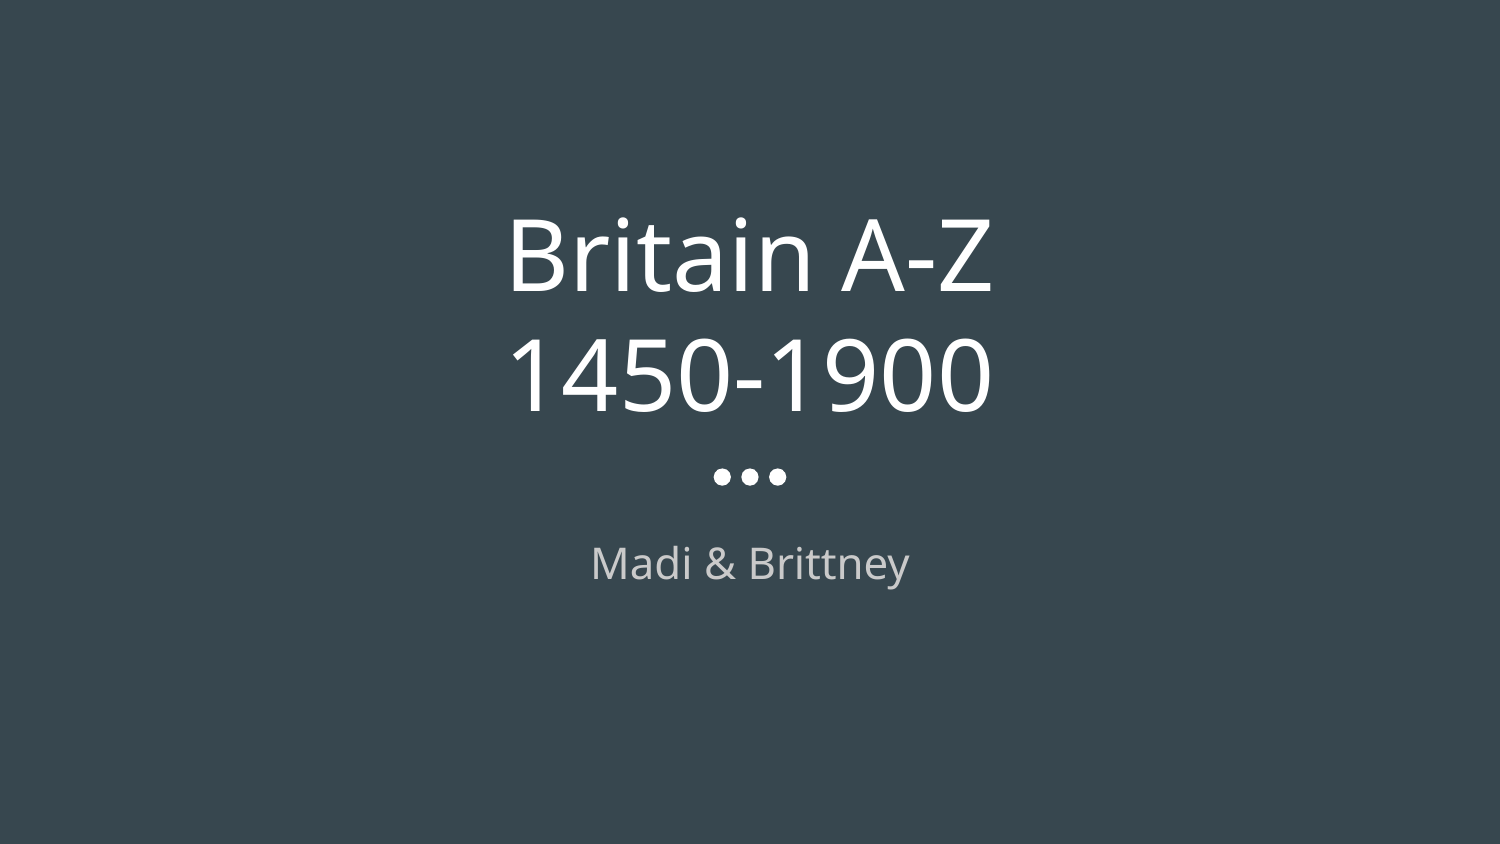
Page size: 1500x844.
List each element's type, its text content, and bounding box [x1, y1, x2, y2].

subtitle Madi & Brittney [110, 520, 1390, 651]
title Britain A-Z 1450-1900 [110, 162, 1390, 447]
